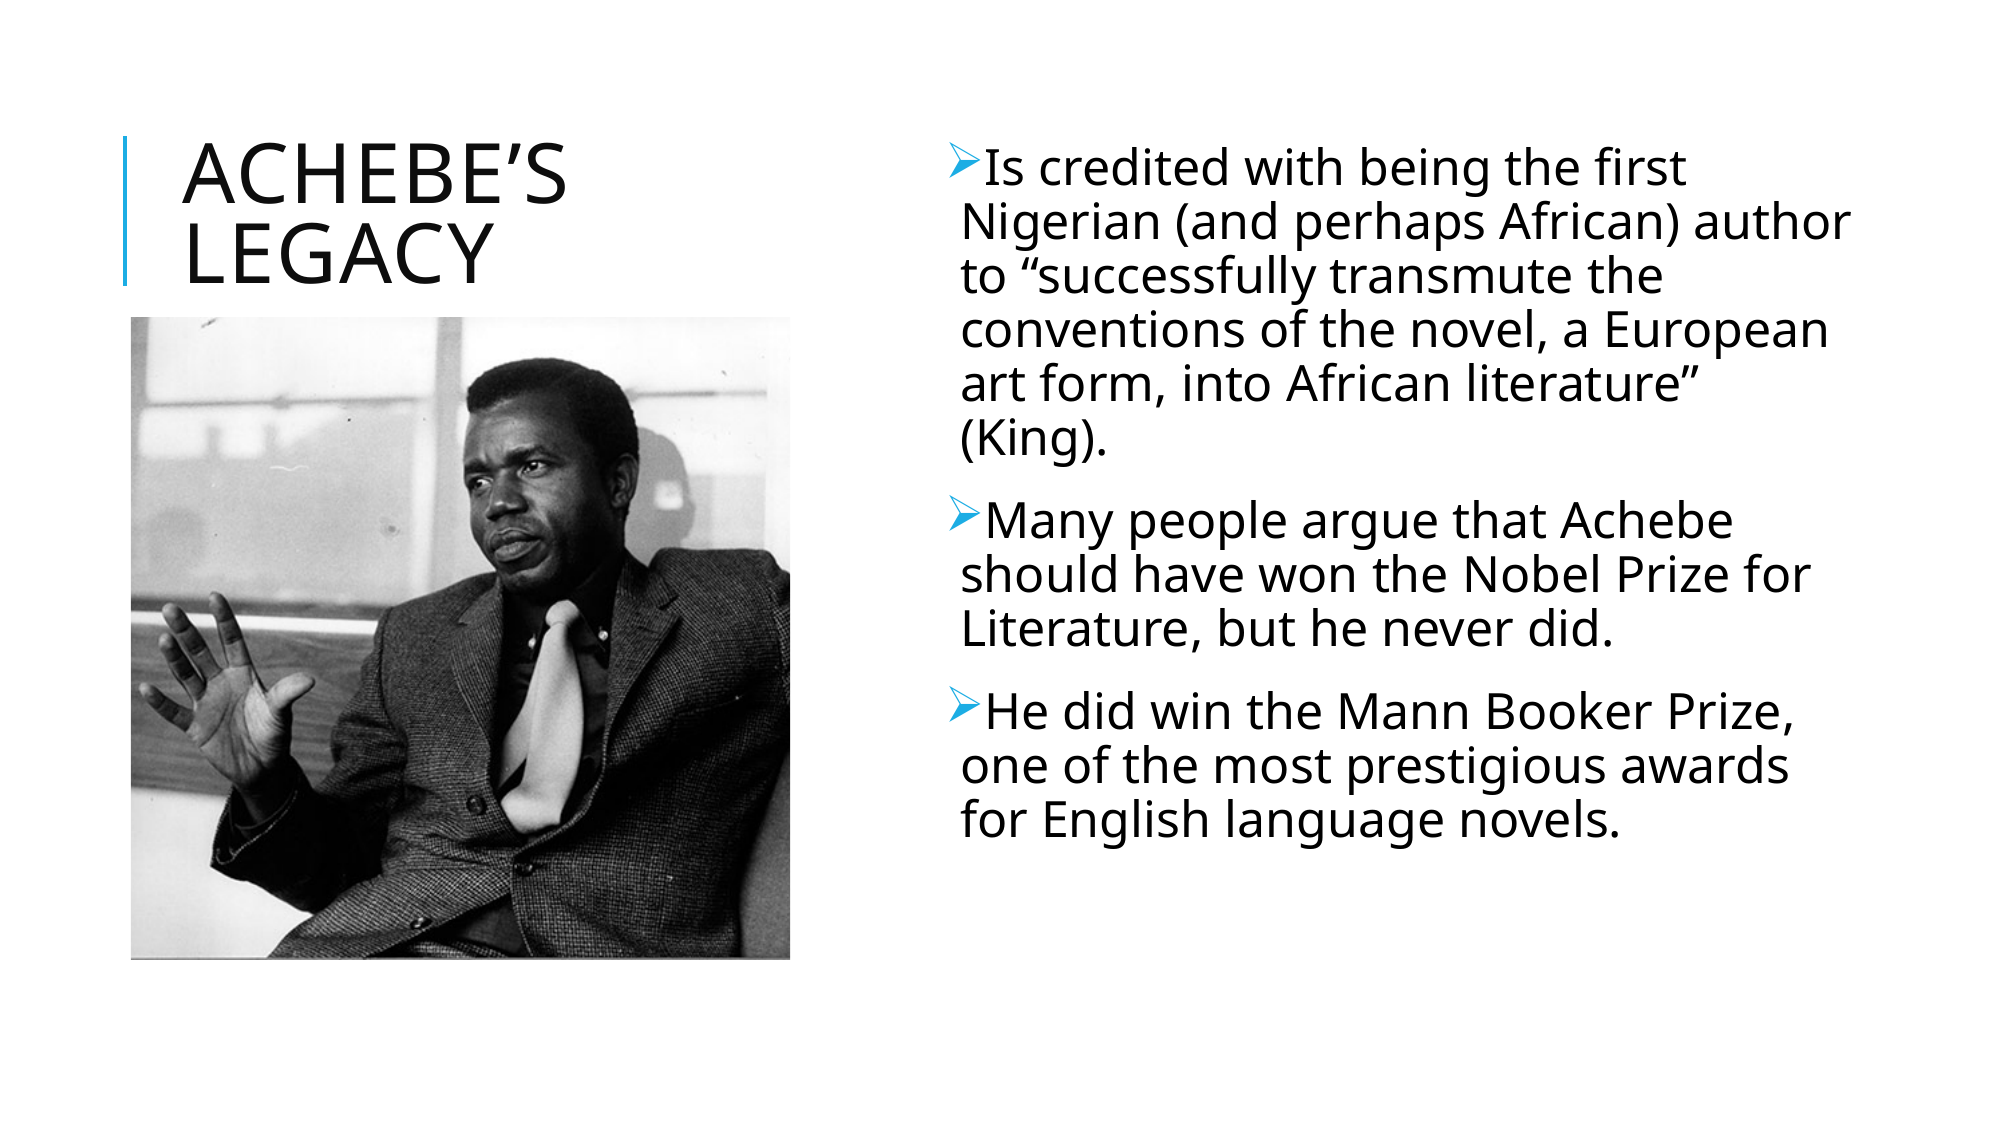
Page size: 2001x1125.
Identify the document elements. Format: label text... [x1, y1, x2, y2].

picture [130, 317, 791, 960]
title ACHEBE’S LEGACY [168, 77, 888, 363]
list Is credited with being the first Nigerian (and perhaps African) author to “successfully transmute the conventions of the novel, a European art form, into African literature” (King). Many people argue that Achebe should have won the Nobel Prize for Literature, but he never did. He did win the Mann Booker Prize, one of the most prestigious awards for English language novels. [937, 135, 1869, 986]
